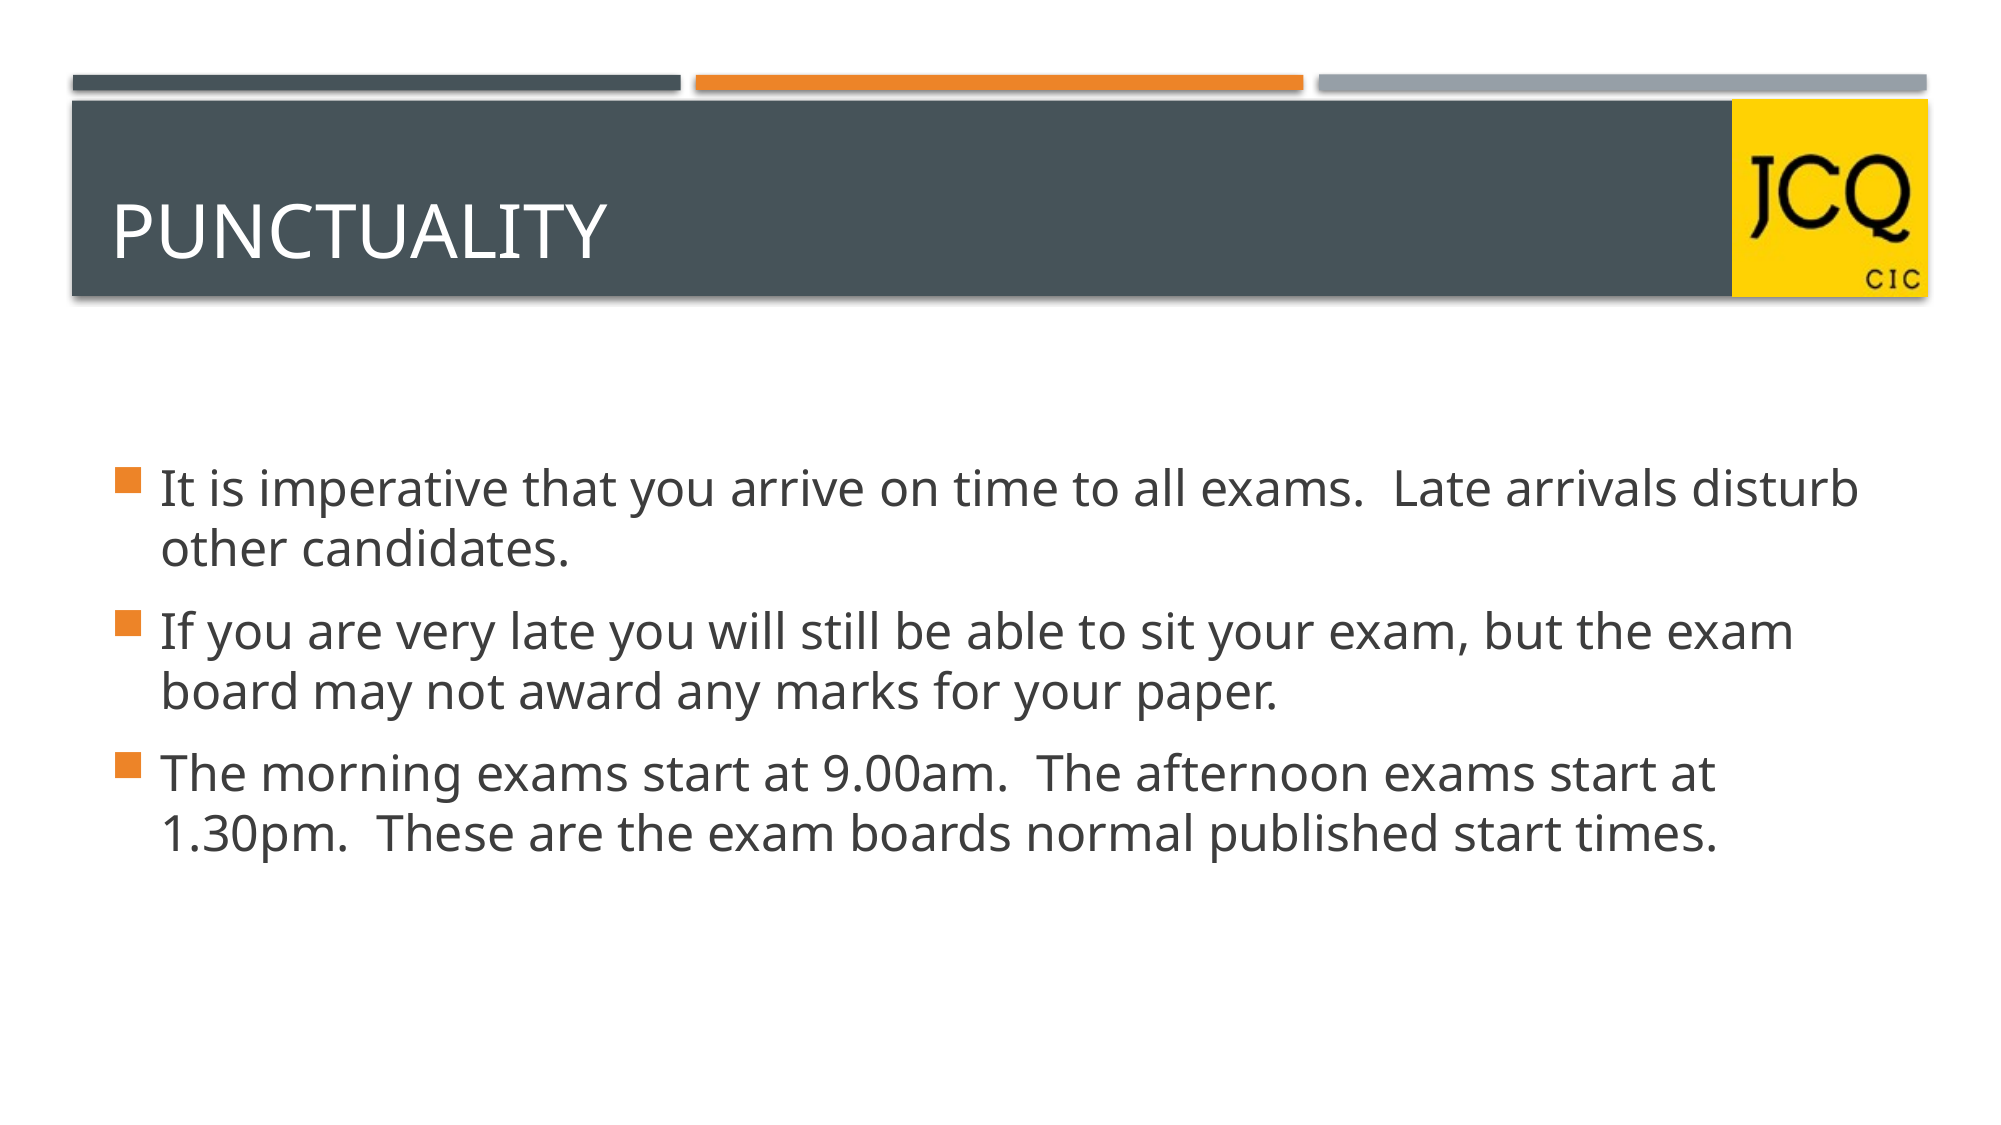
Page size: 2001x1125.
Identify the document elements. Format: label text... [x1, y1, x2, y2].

list It is imperative that you arrive on time to all exams. Late arrivals disturb other candidates. If you are very late you will still be able to sit your exam, but the exam board may not award any marks for your paper. The morning exams start at 9.00am. The afternoon exams start at 1.30pm. These are the exam boards normal published start times. [95, 357, 1905, 962]
picture [1731, 99, 1928, 298]
title Punctuality [95, 115, 1726, 282]
